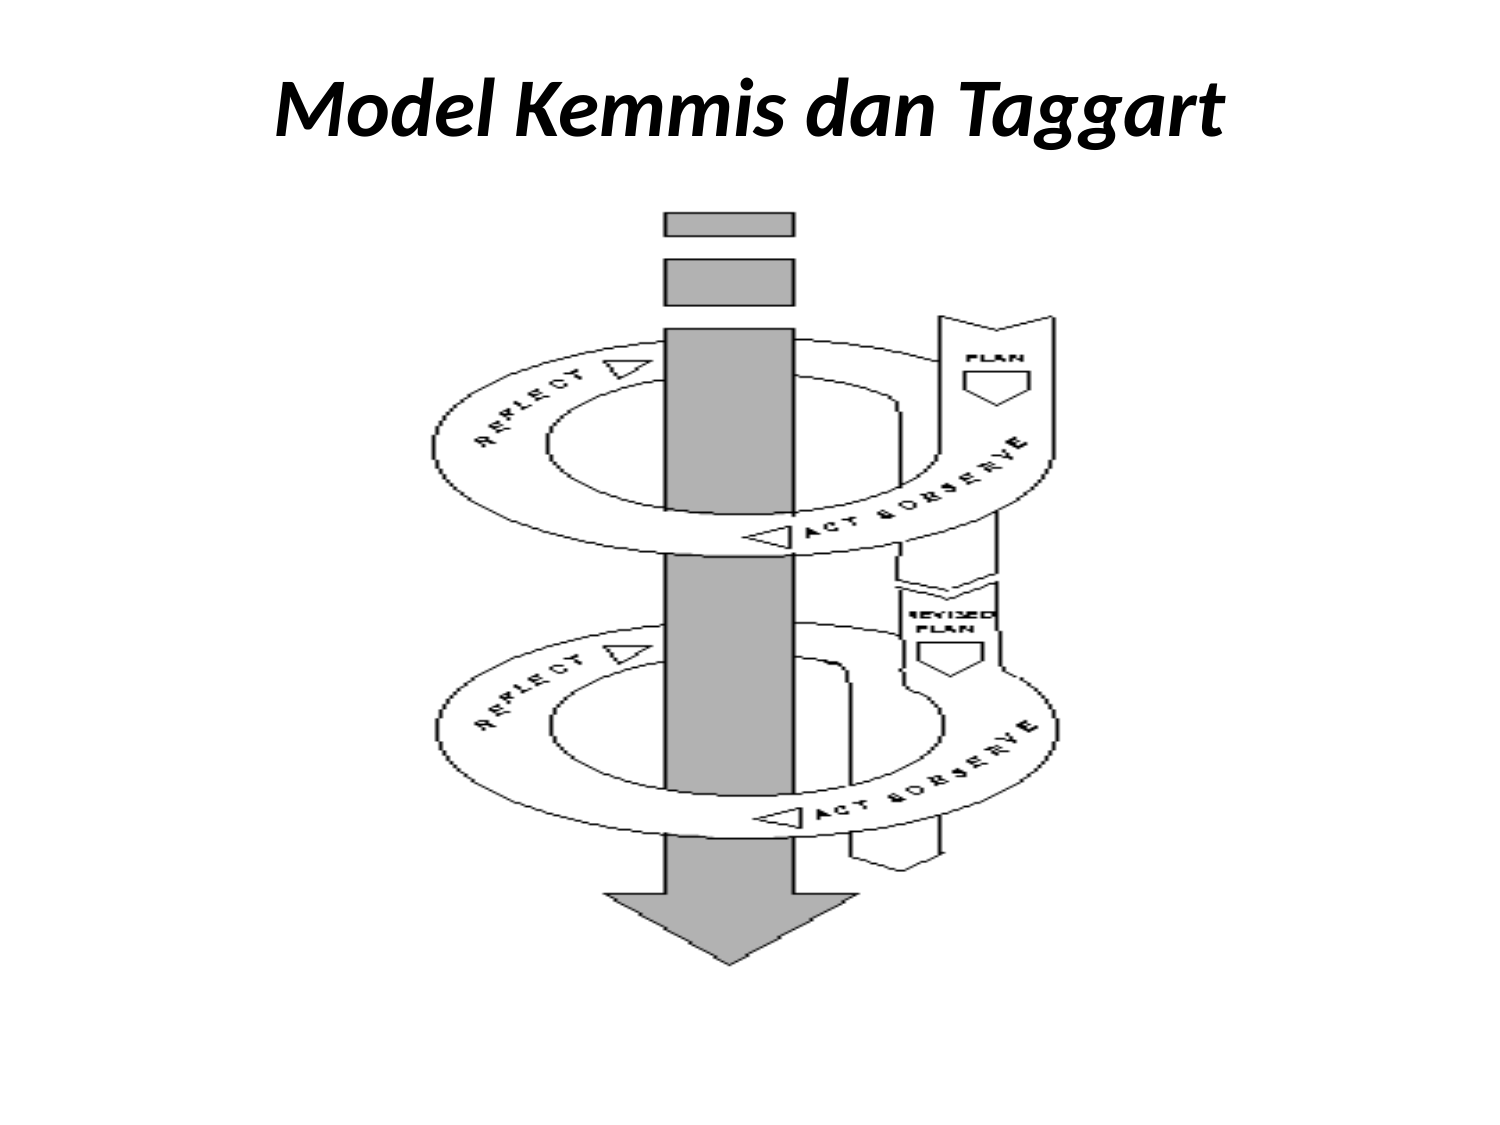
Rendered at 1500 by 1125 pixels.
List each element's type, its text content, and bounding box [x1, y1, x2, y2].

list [229, 184, 1318, 986]
title Model Kemmis dan Taggart [75, 45, 1425, 161]
